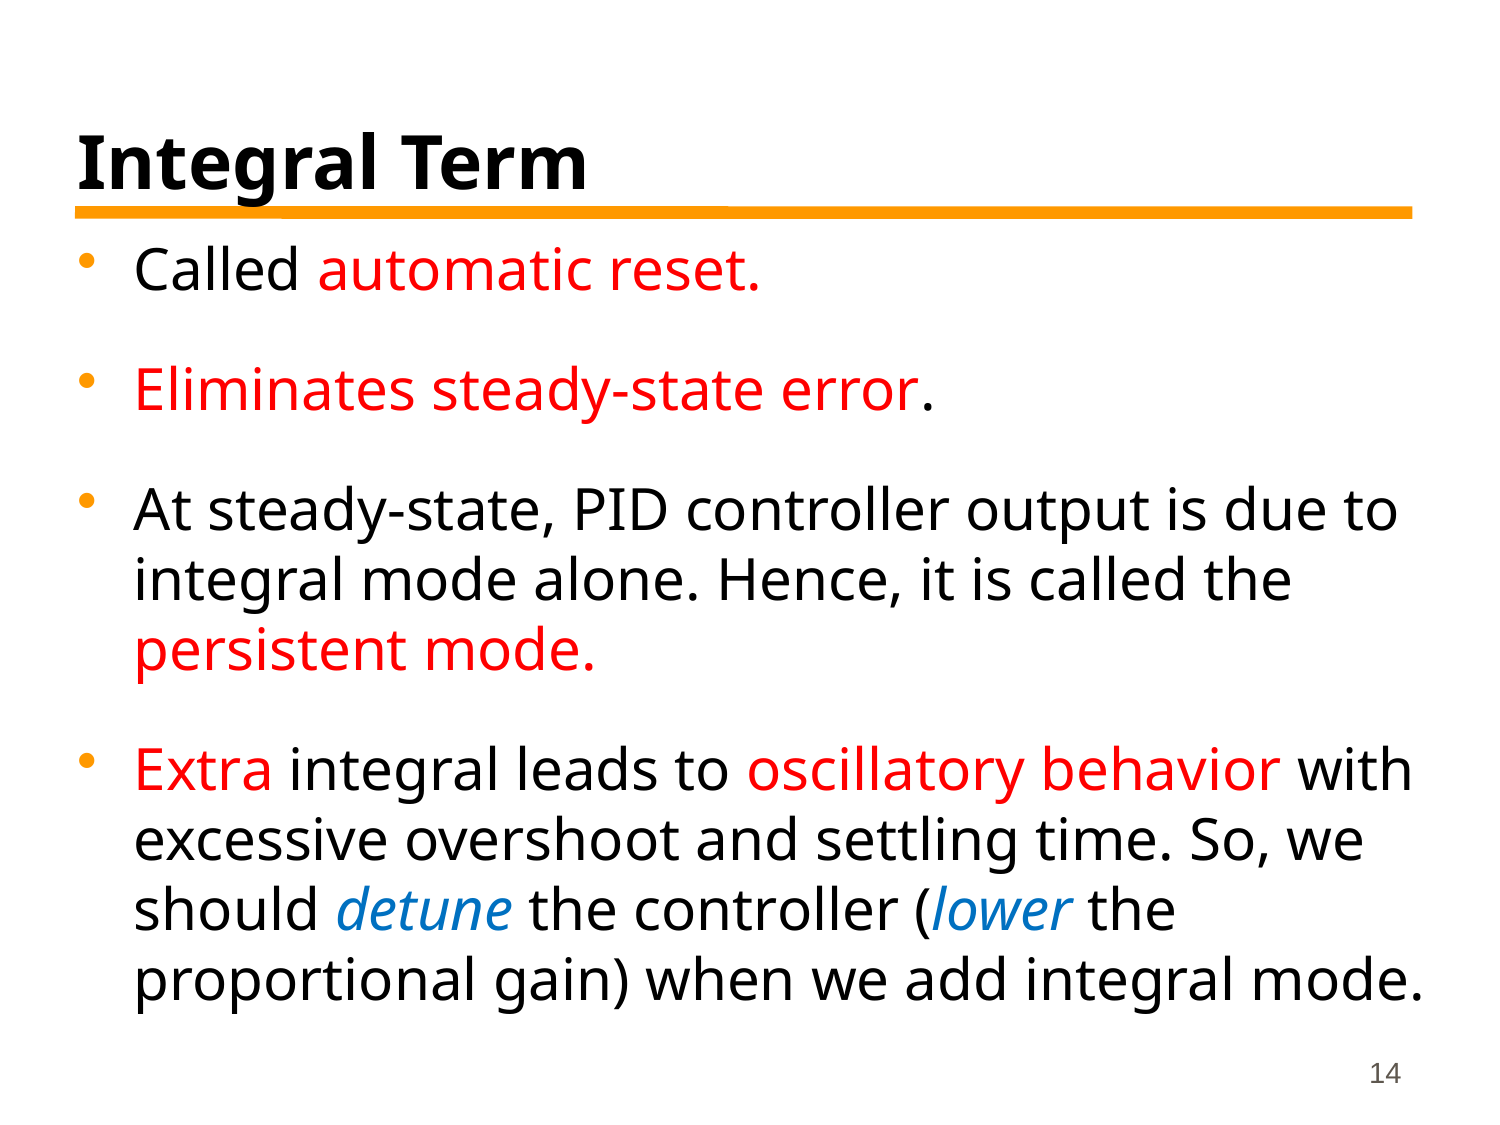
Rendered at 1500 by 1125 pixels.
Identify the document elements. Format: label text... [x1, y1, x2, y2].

slide_number 14 [1103, 1021, 1417, 1098]
list Called automatic reset. Eliminates steady-state error. At steady-state, PID controller output is due to integral mode alone. Hence, it is called the persistent mode. Extra integral leads to oscillatory behavior with excessive overshoot and settling time. So, we should detune the controller (lower the proportional gain) when we add integral mode. [62, 224, 1450, 1038]
title Integral Term [62, 62, 1338, 213]
